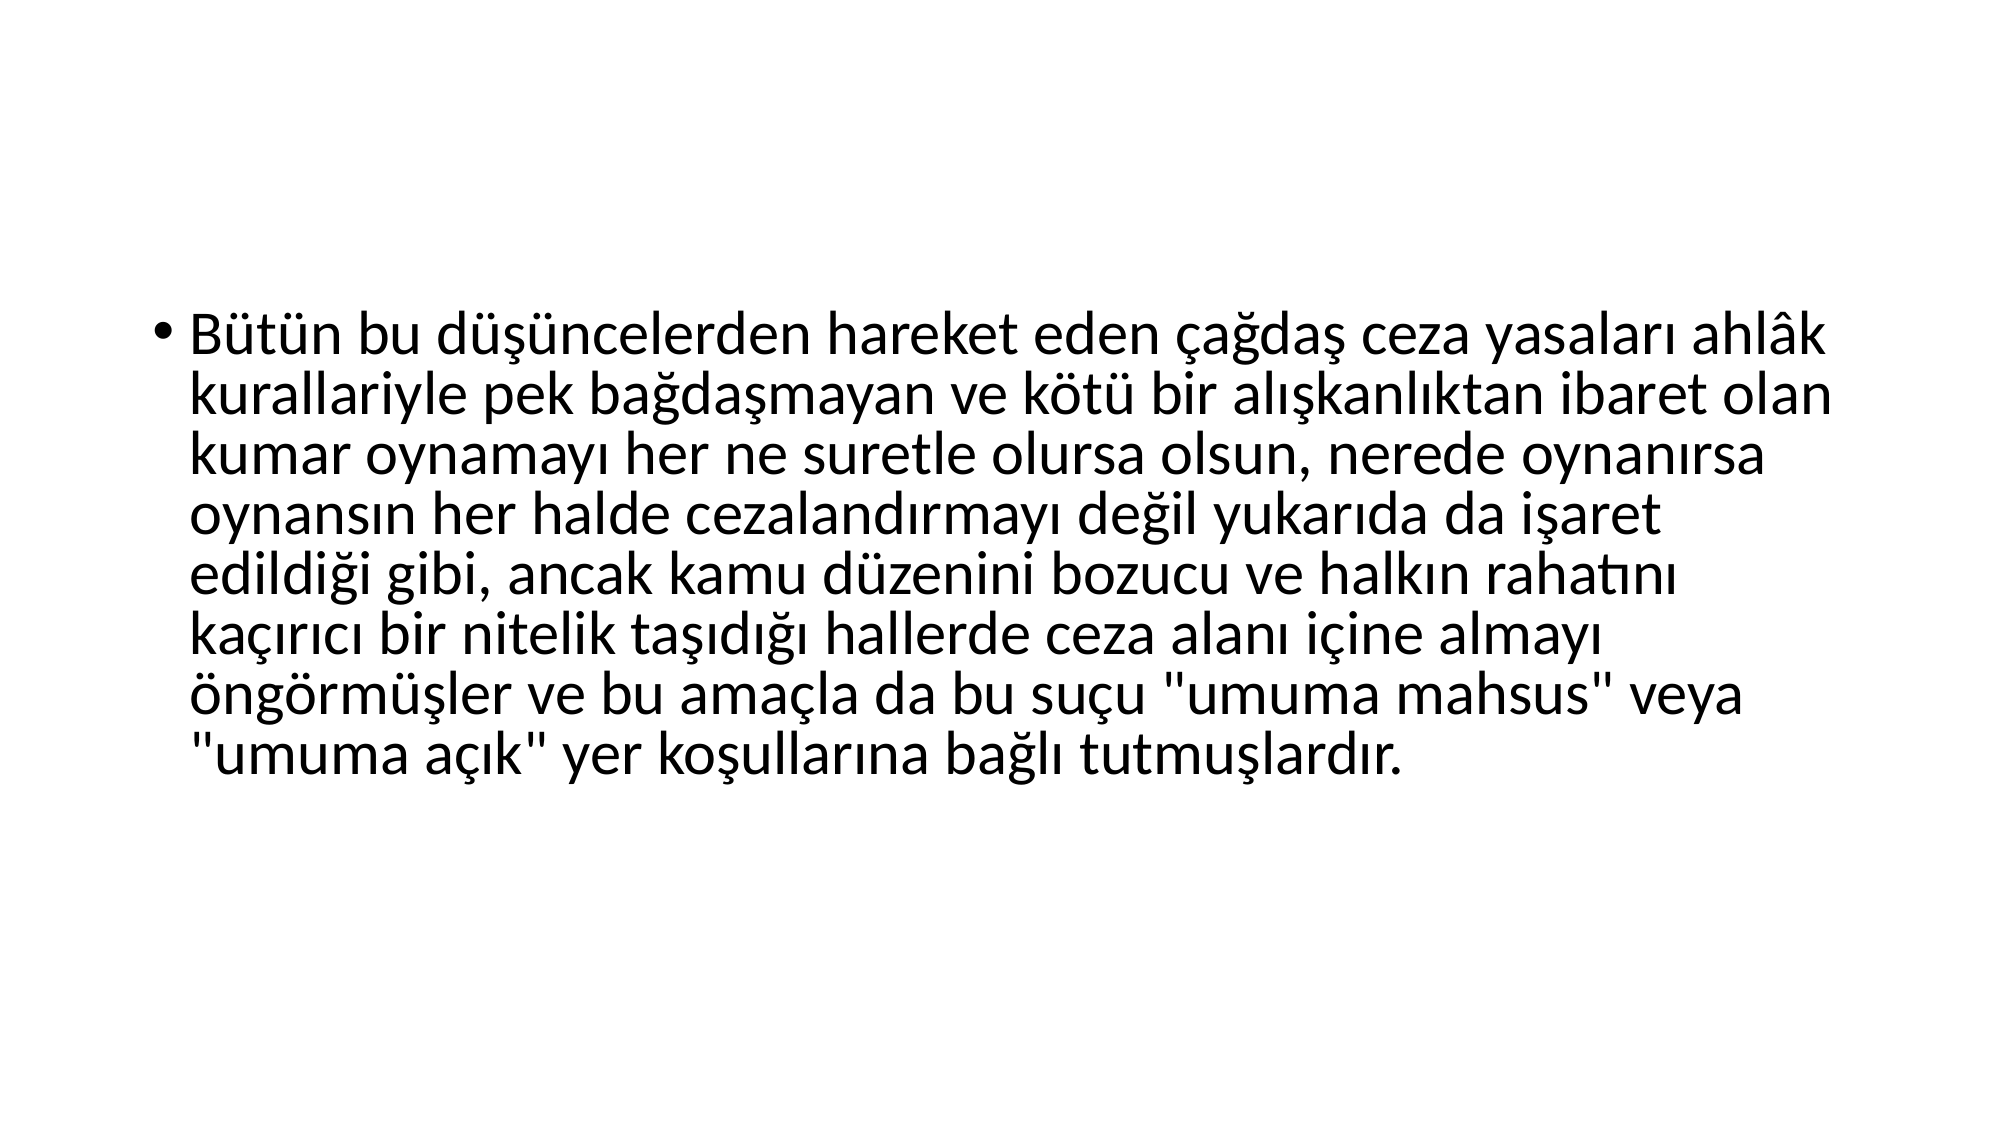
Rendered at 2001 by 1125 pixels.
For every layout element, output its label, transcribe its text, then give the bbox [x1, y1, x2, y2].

list Bütün bu düşüncelerden hareket eden çağdaş ceza yasaları ahlâk kurallariyle pek bağdaşmayan ve kötü bir alışkanlıktan ibaret olan kumar oynamayı her ne suretle olursa olsun, nerede oynanırsa oynansın her halde cezalandırmayı değil yukarıda da işaret edildiği gibi, ancak kamu düzenini bozucu ve halkın rahatını kaçırıcı bir nitelik taşıdığı hallerde ceza alanı içine almayı öngörmüşler ve bu amaçla da bu suçu "umuma mahsus" veya "umuma açık" yer koşullarına bağlı tutmuşlardır. [137, 299, 1863, 1014]
